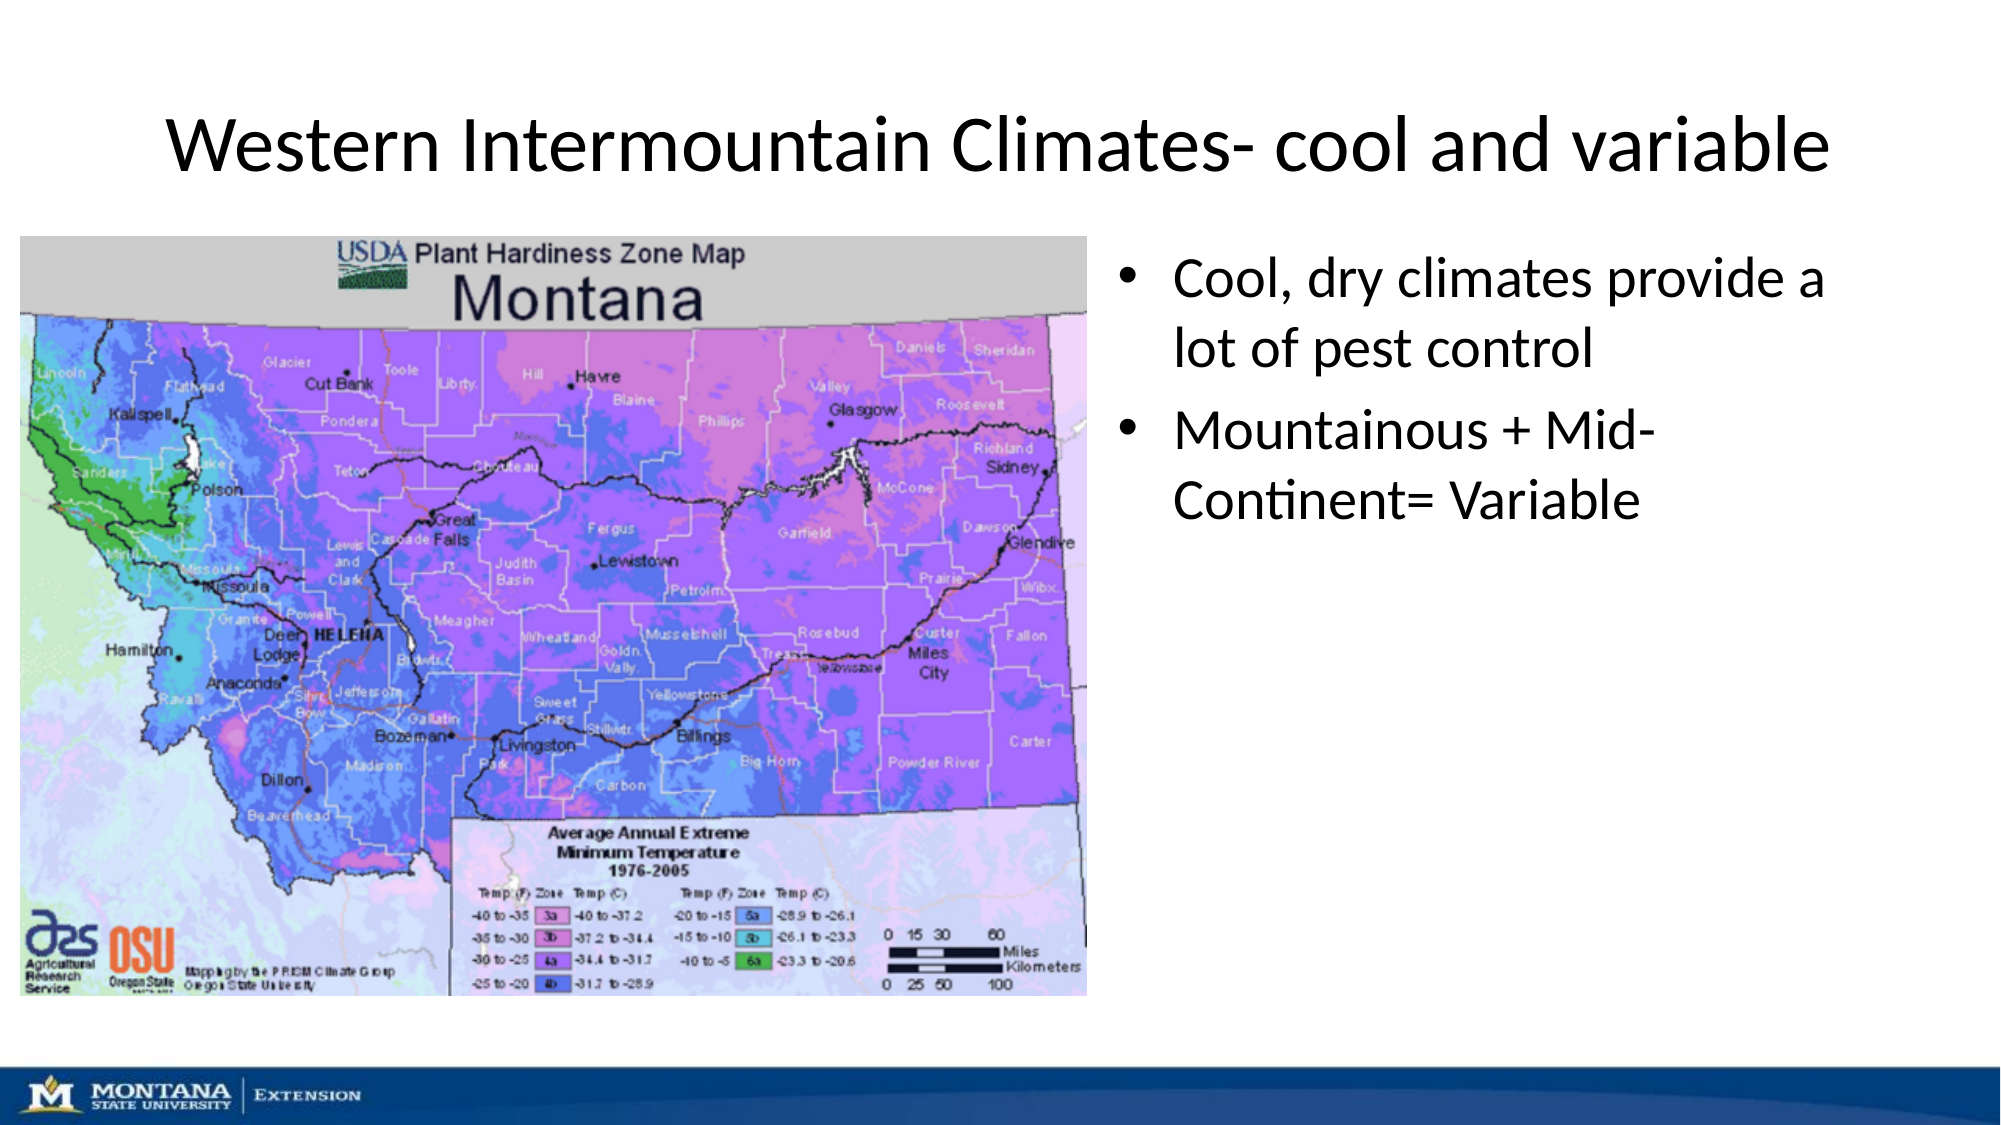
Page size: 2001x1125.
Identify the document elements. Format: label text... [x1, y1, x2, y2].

title Western Intermountain Climates- cool and variable [99, 45, 1900, 233]
list Cool, dry climates provide a lot of pest control Mountainous + Mid-Continent= Variable [1102, 232, 1900, 1005]
picture [0, 0, 2001, 1125]
slide_number [99, 1012, 567, 1073]
